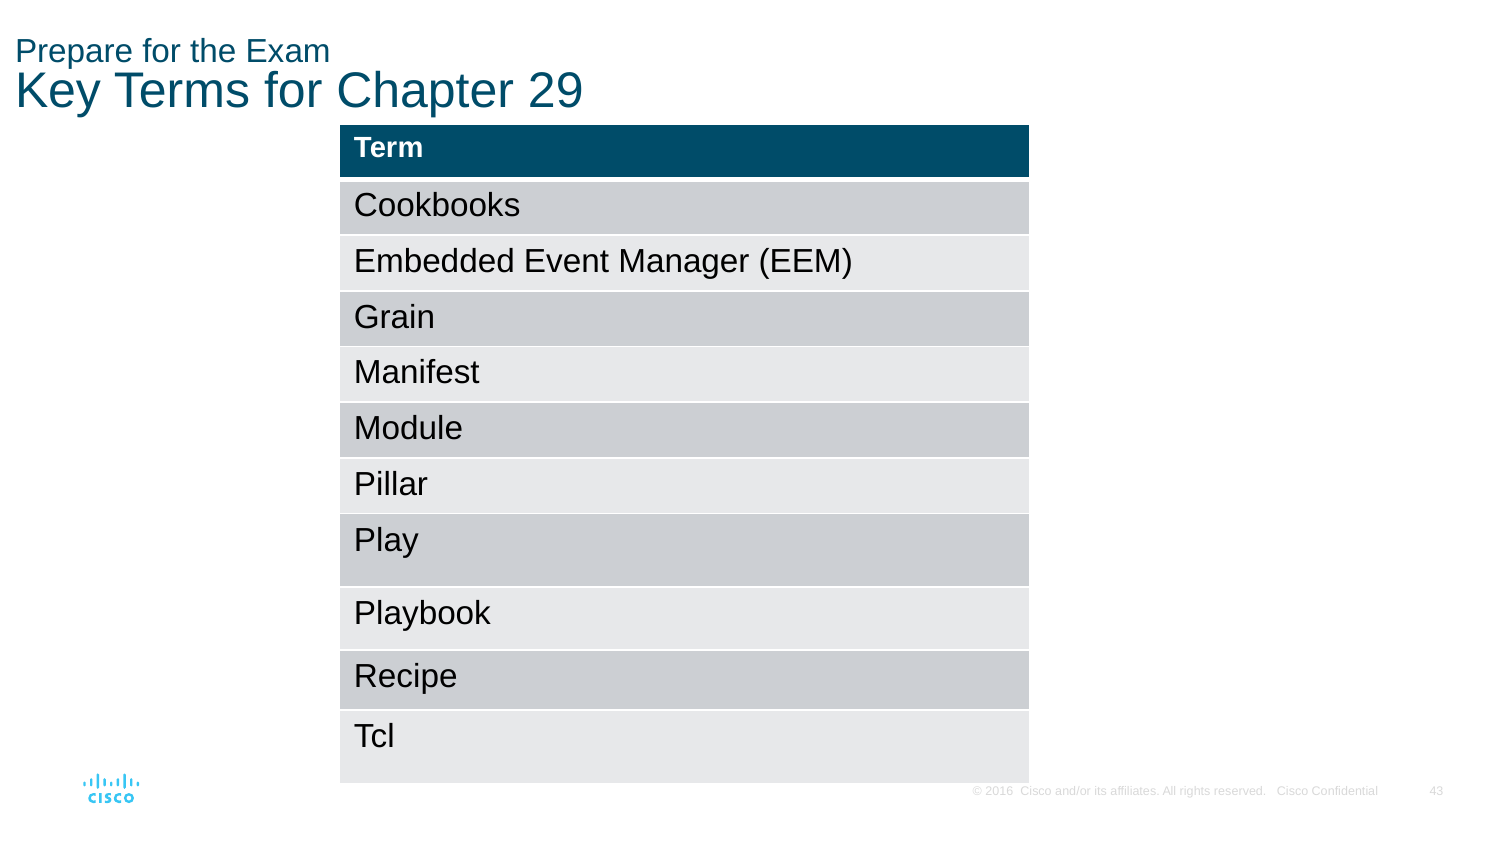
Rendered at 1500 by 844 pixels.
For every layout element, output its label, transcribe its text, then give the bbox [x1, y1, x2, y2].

table_cell Pillar [340, 459, 1029, 513]
table_cell Module [340, 403, 1029, 457]
table_cell Grain [340, 292, 1029, 346]
table_cell Cookbooks [340, 182, 1029, 234]
title Prepare for the Exam Key Terms for Chapter 29 [0, 17, 1369, 138]
table_cell Embedded Event Manager (EEM) [340, 236, 1029, 290]
table_cell Manifest [340, 347, 1029, 401]
table_cell Playbook [340, 588, 1029, 649]
table_cell Recipe [340, 651, 1029, 709]
table_cell Tcl [340, 711, 1029, 783]
table_cell Play [340, 514, 1029, 586]
table_header Term [340, 125, 1029, 177]
